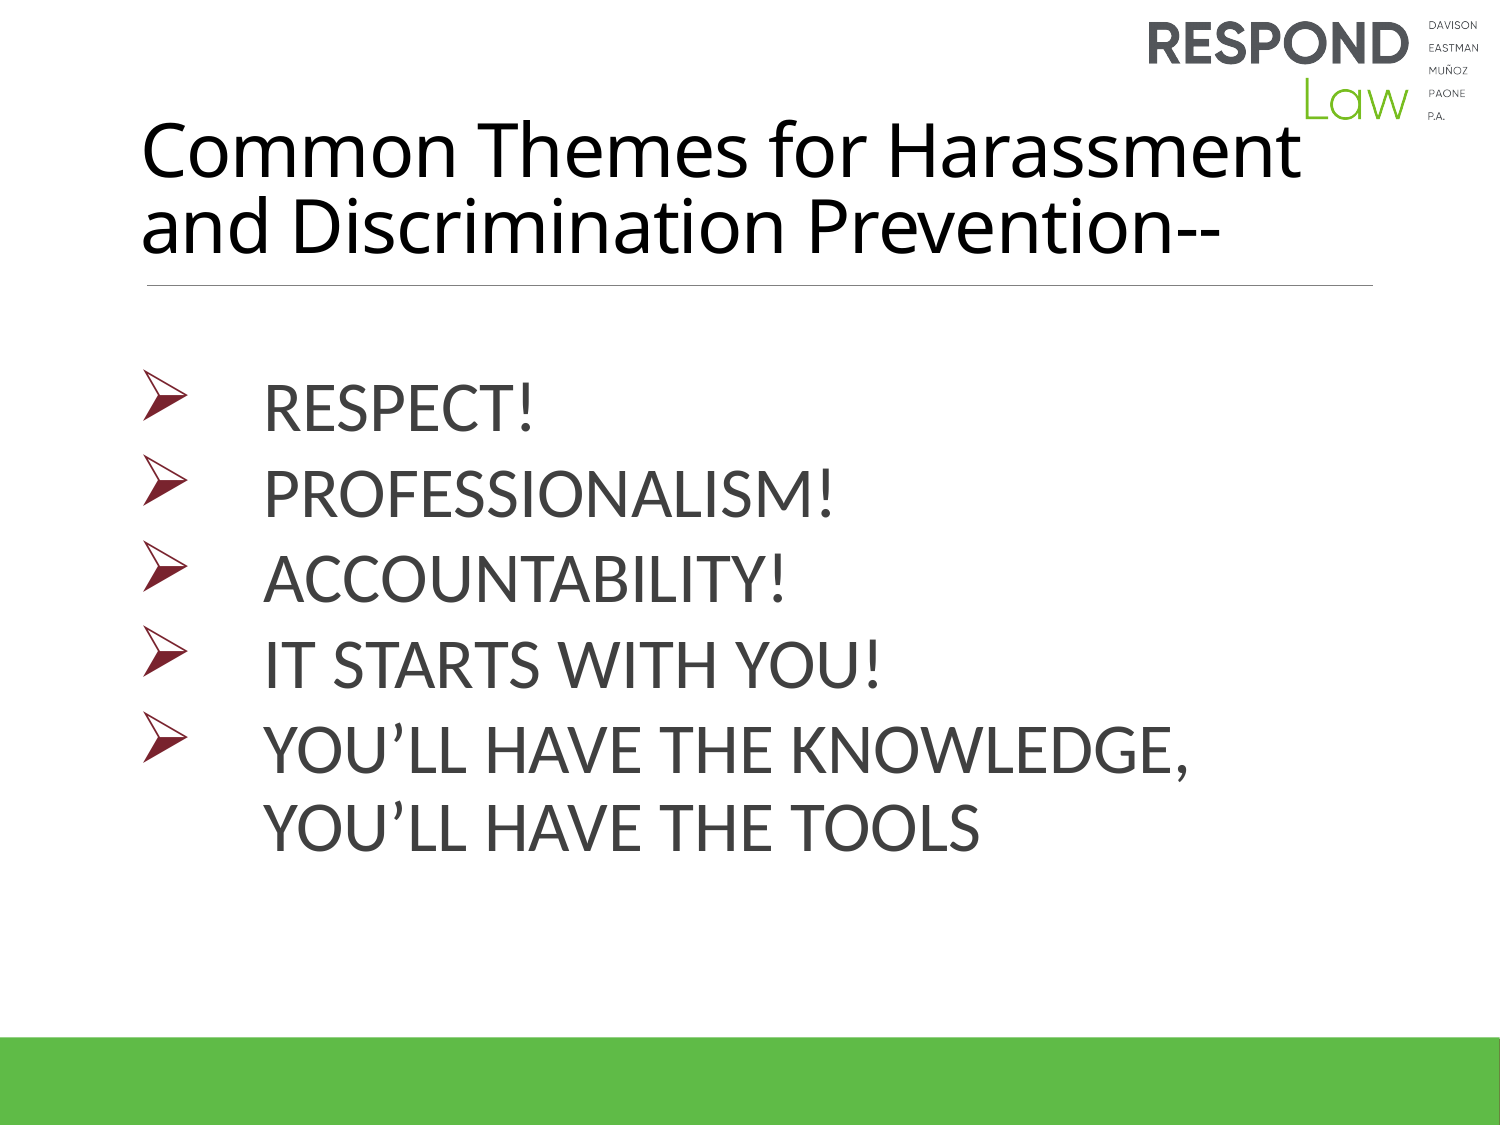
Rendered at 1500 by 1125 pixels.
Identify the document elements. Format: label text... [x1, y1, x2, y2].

list RESPECT! PROFESSIONALISM! ACCOUNTABILITY! IT STARTS WITH YOU! YOU’LL HAVE THE KNOWLEDGE, YOU’LL HAVE THE TOOLS [137, 362, 1400, 888]
title Common Themes for Harassment and Discrimination Prevention-- [125, 13, 1500, 277]
